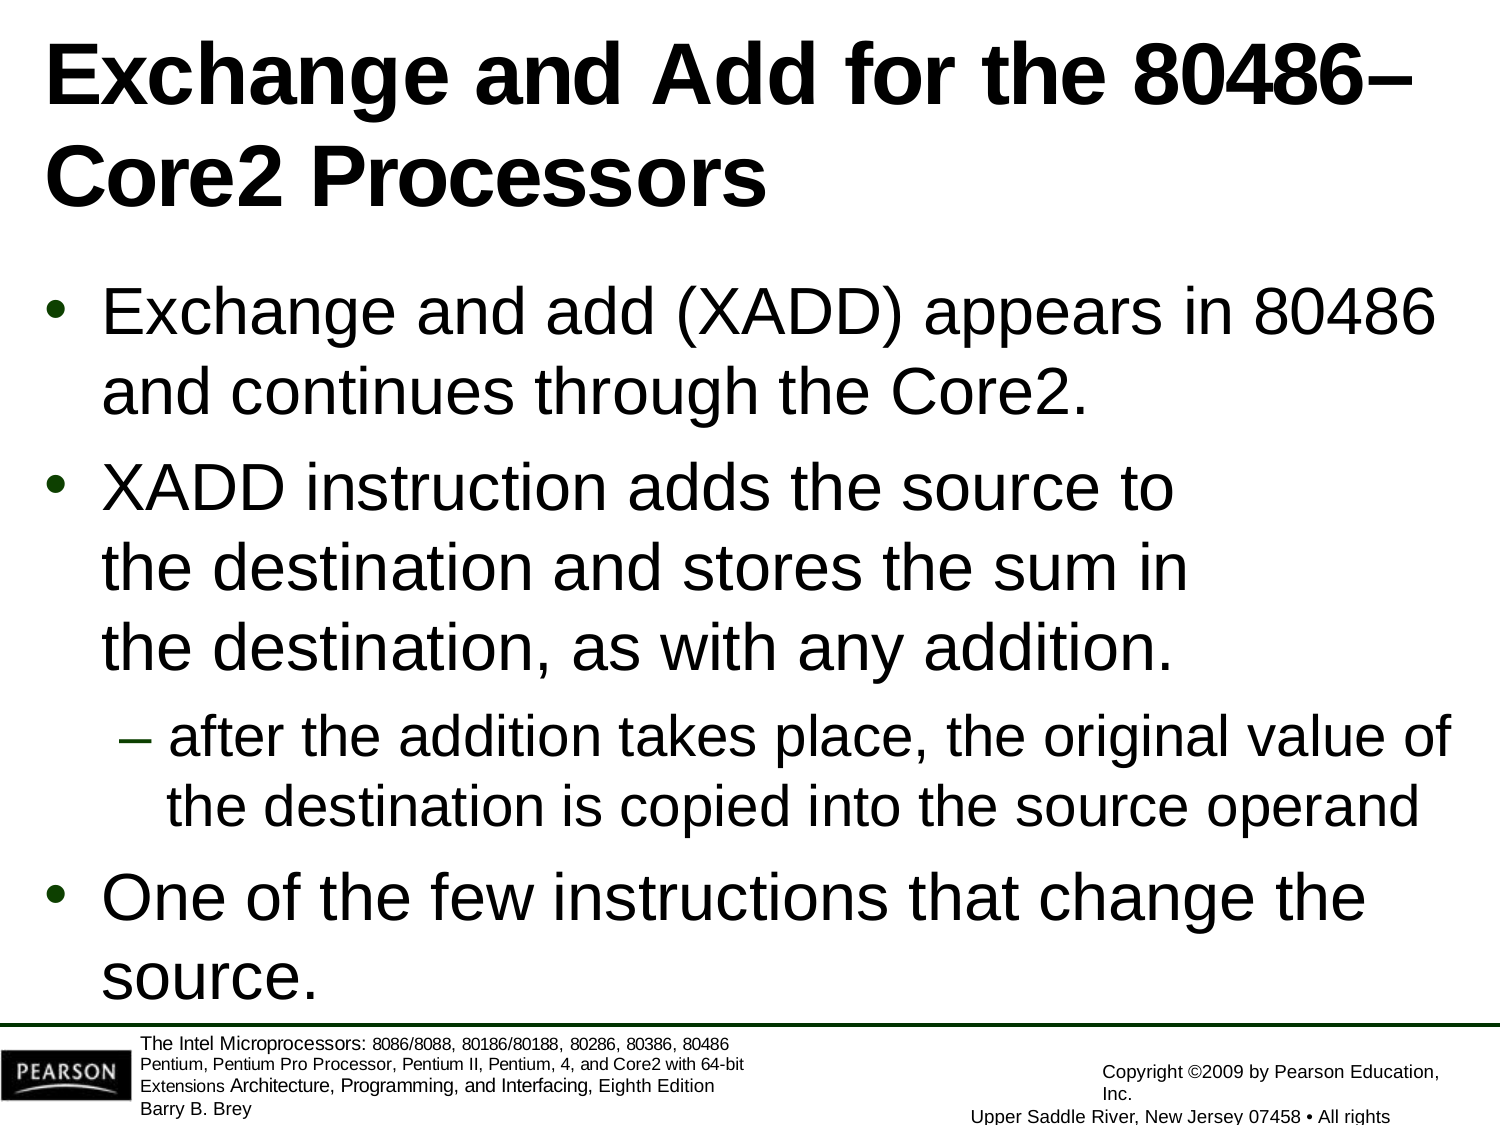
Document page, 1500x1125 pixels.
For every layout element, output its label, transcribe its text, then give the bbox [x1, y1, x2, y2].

text_box Exchange and add (XADD) appears in 80486 and continues through the Core2. XADD instruction adds the source to the destination and stores the sum in the destination, as with any addition. – after the addition takes place, the original value of the destination is copied into the source operand One of the few instructions that change the source. [42, 267, 1455, 1014]
text_box [0, 1049, 133, 1102]
footer Copyright ©2009 by Pearson Education, Inc. Upper Saddle River, New Jersey 07458 • All rights reserved. [968, 1059, 1475, 1107]
title Exchange and Add for the 80486– Core2 Processors [25, 20, 1475, 220]
slide_number The Intel Microprocessors: 8086/8088, 80186/80188, 80286, 80386, 80486 Pentium, Pentium Pro Processor, Pentium II, Pentium, 4, and Core2 with 64-bit Extensions Architecture, Programming, and Interfacing, Eighth Edition Barry B. Brey [137, 1032, 796, 1122]
